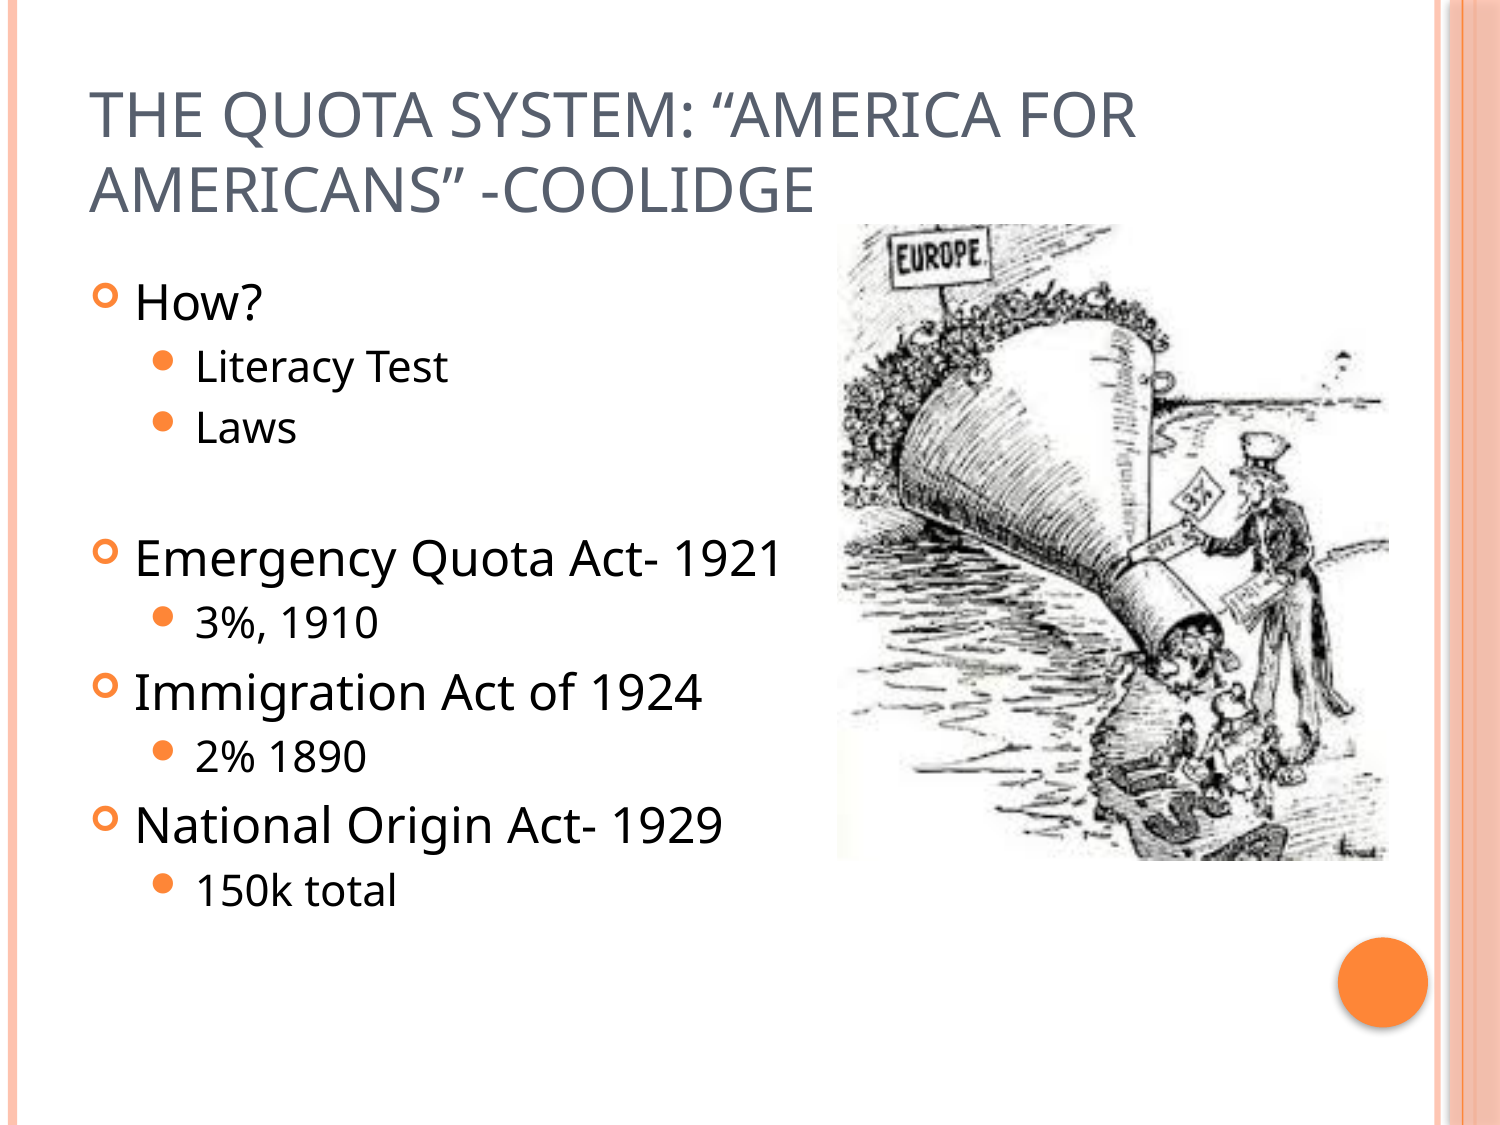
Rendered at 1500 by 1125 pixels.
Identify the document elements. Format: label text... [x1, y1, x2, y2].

title The Quota system: “America for Americans” -Coolidge [75, 45, 1300, 233]
picture [836, 224, 1389, 861]
list How? Literacy Test Laws Emergency Quota Act- 1921 3%, 1910 Immigration Act of 1924 2% 1890 National Origin Act- 1929 150k total [75, 262, 1300, 1062]
